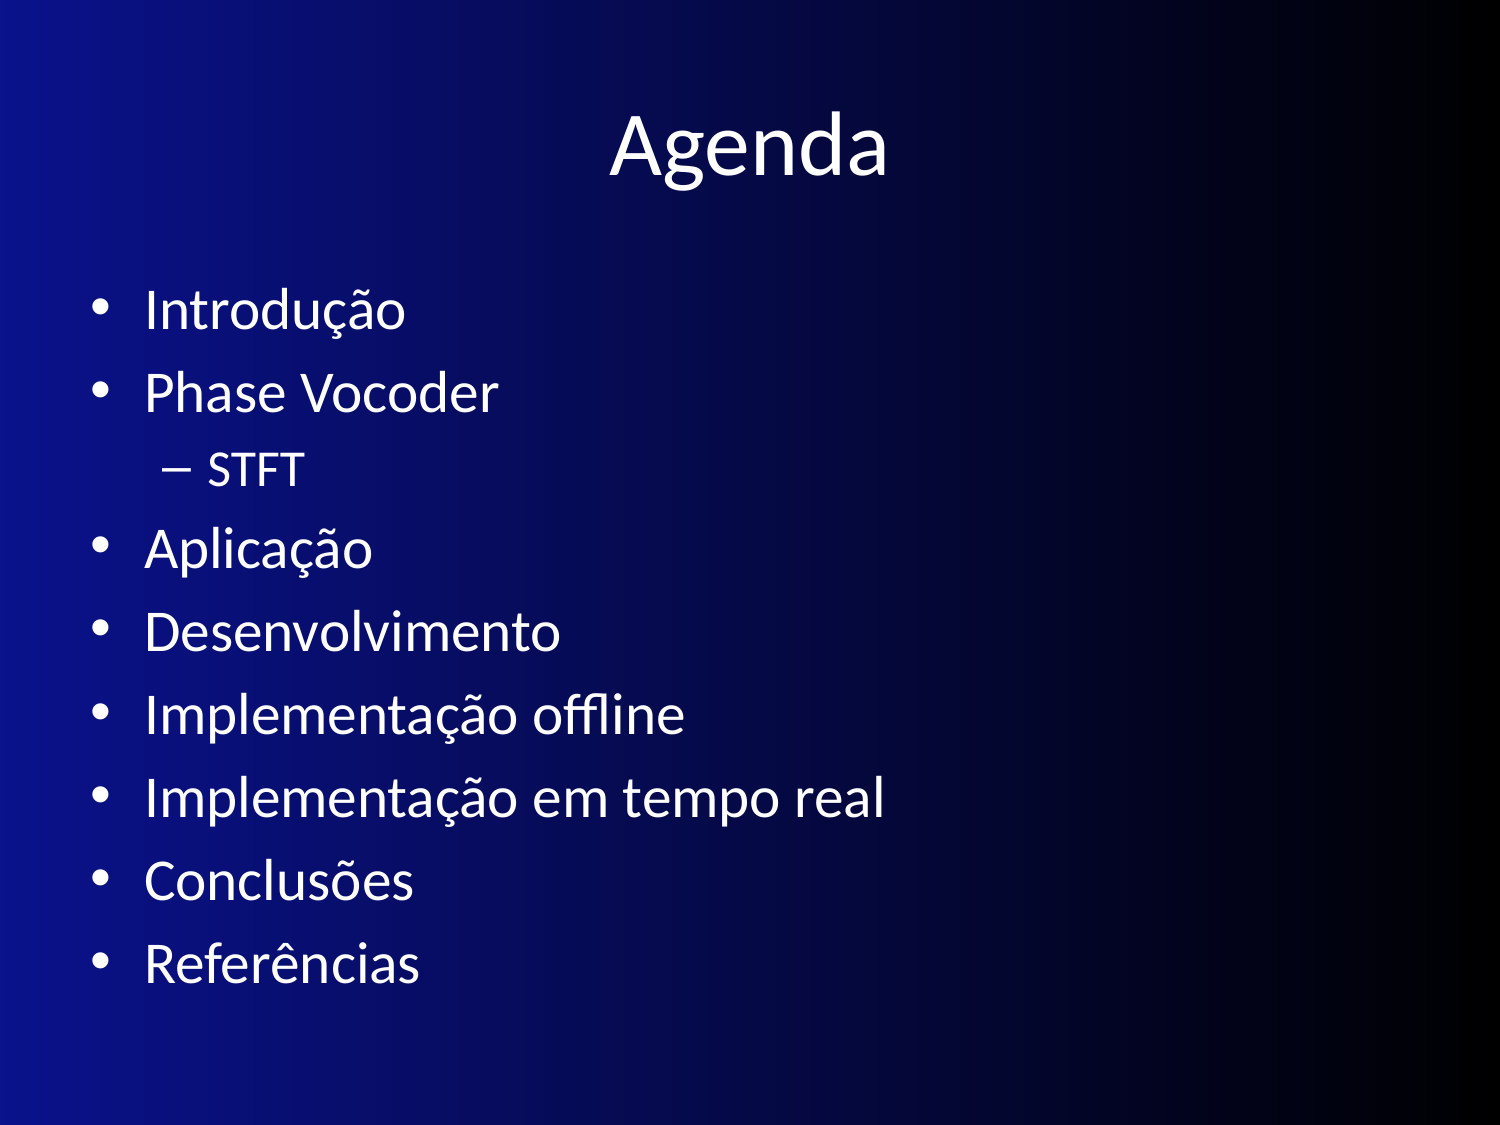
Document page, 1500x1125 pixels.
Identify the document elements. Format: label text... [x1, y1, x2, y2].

title Agenda [75, 45, 1425, 233]
list Introdução Phase Vocoder STFT Aplicação Desenvolvimento Implementação offline Implementação em tempo real Conclusões Referências [75, 262, 1425, 1005]
